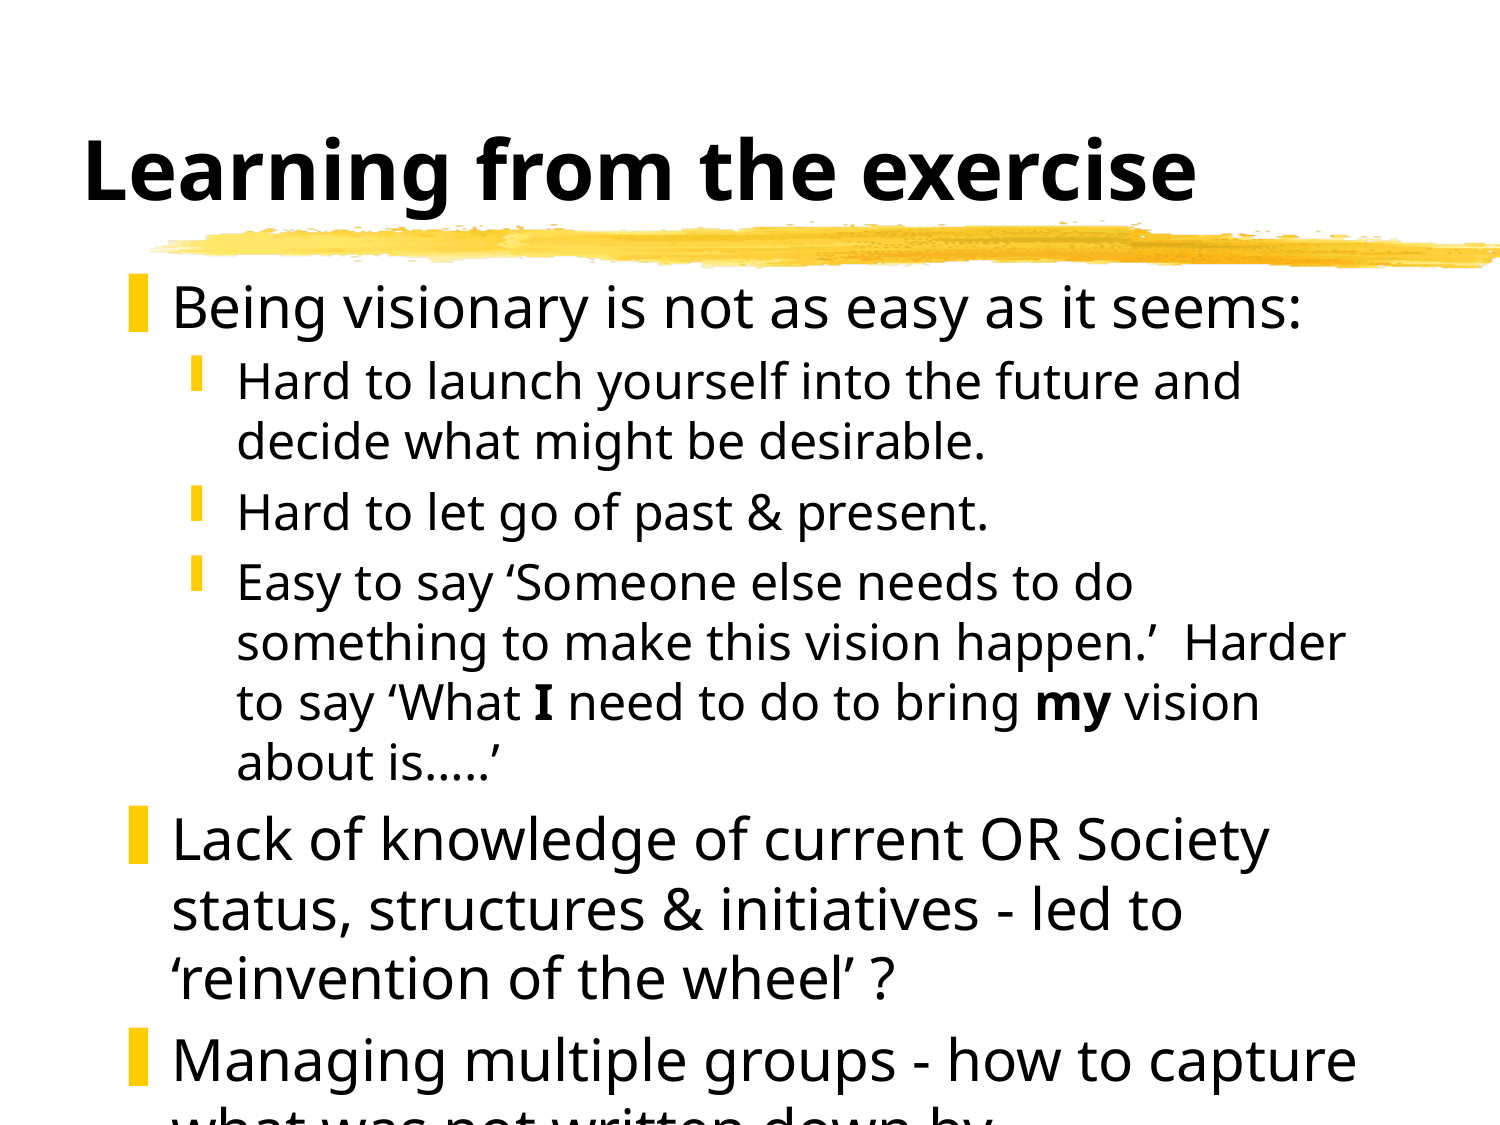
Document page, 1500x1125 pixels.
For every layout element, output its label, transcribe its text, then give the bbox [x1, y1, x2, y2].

list Being visionary is not as easy as it seems: Hard to launch yourself into the future and decide what might be desirable. Hard to let go of past & present. Easy to say ‘Someone else needs to do something to make this vision happen.’ Harder to say ‘What I need to do to bring my vision about is…..’ Lack of knowledge of current OR Society status, structures & initiatives - led to ‘reinvention of the wheel’ ? Managing multiple groups - how to capture what was not written down by participants ? [99, 262, 1375, 938]
title Learning from the exercise [66, 37, 1342, 225]
picture [150, 215, 1500, 279]
